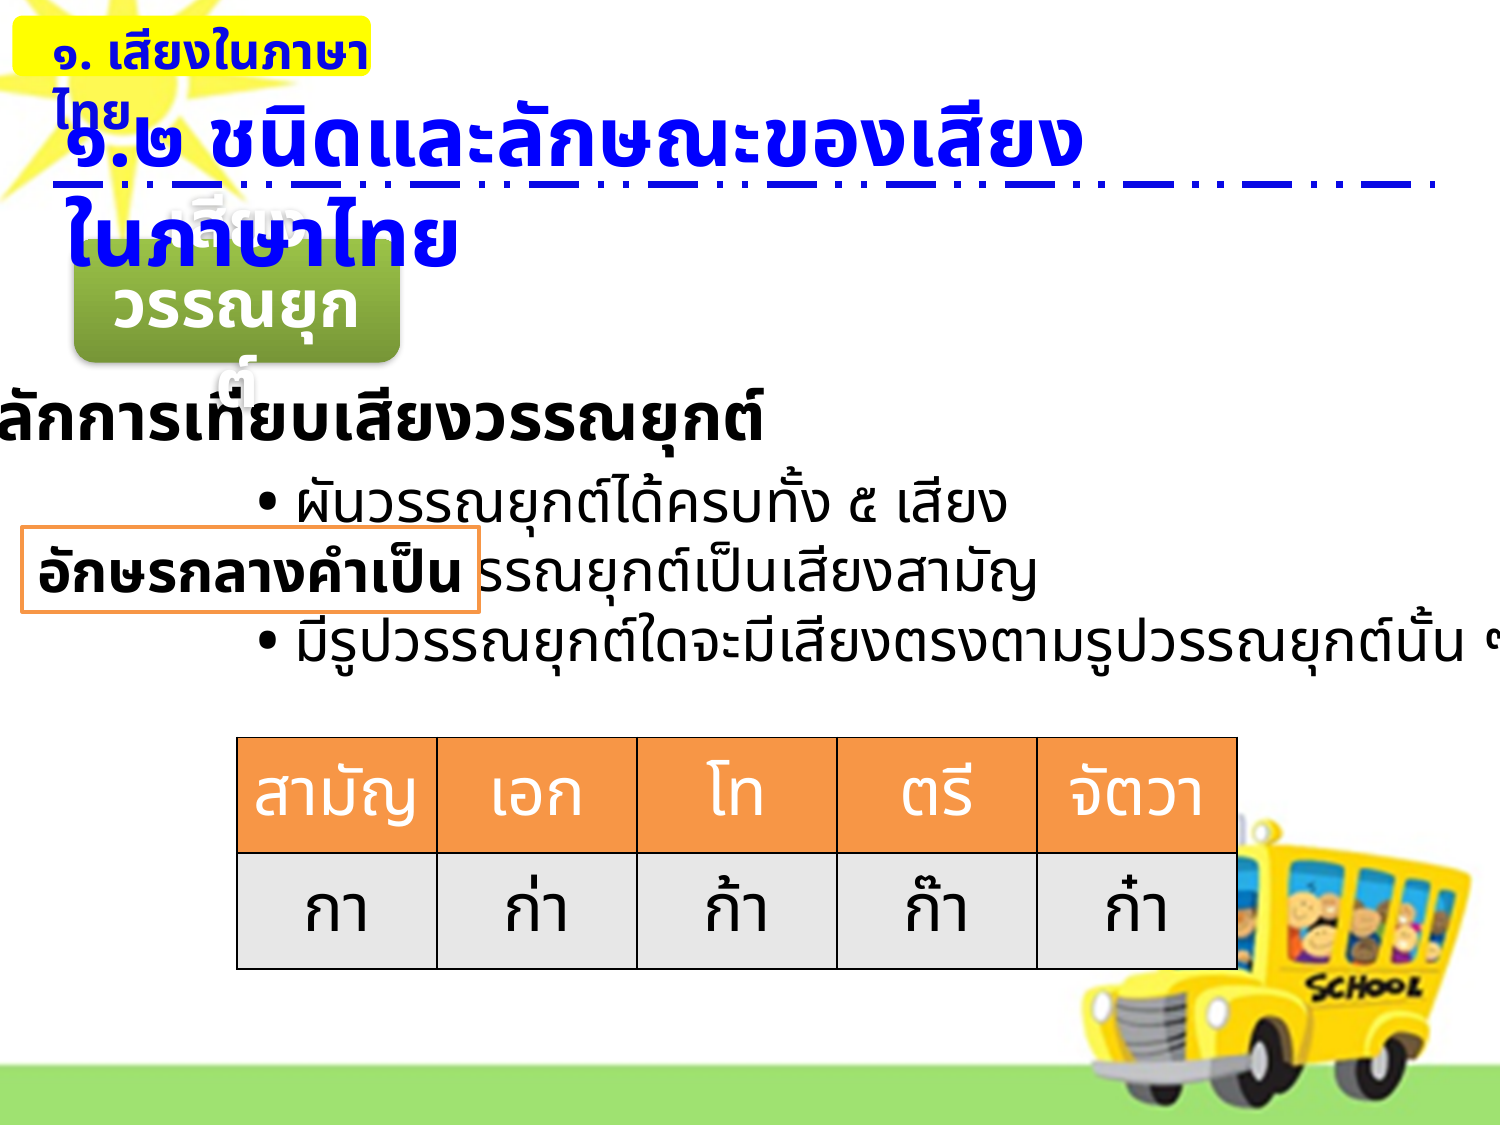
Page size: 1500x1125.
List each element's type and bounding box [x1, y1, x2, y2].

text_box [12, 11, 410, 88]
picture [0, 0, 1500, 1125]
